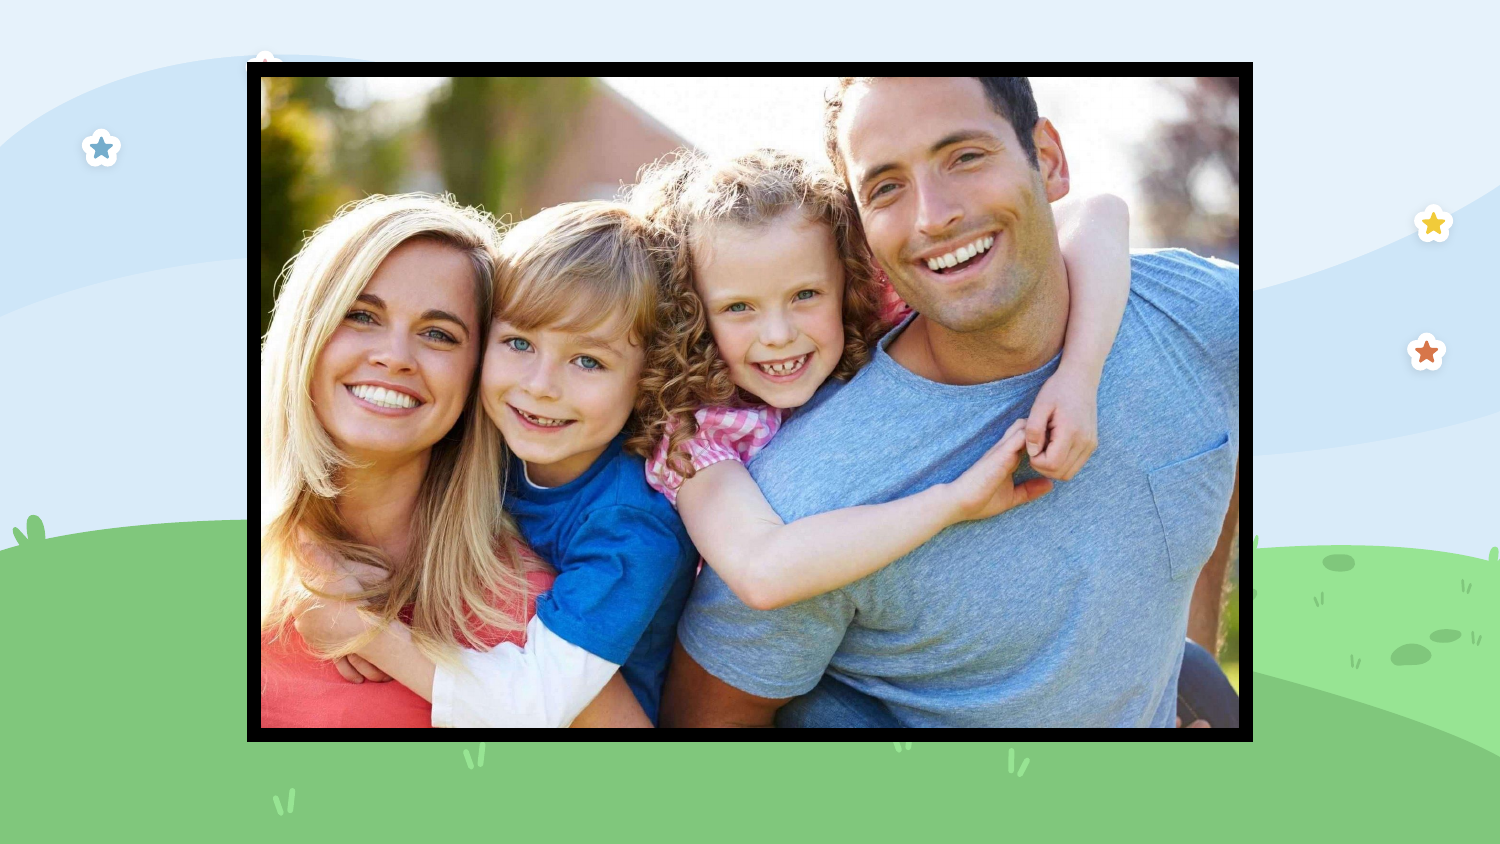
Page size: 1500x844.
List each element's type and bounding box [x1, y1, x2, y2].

picture [261, 76, 1239, 729]
